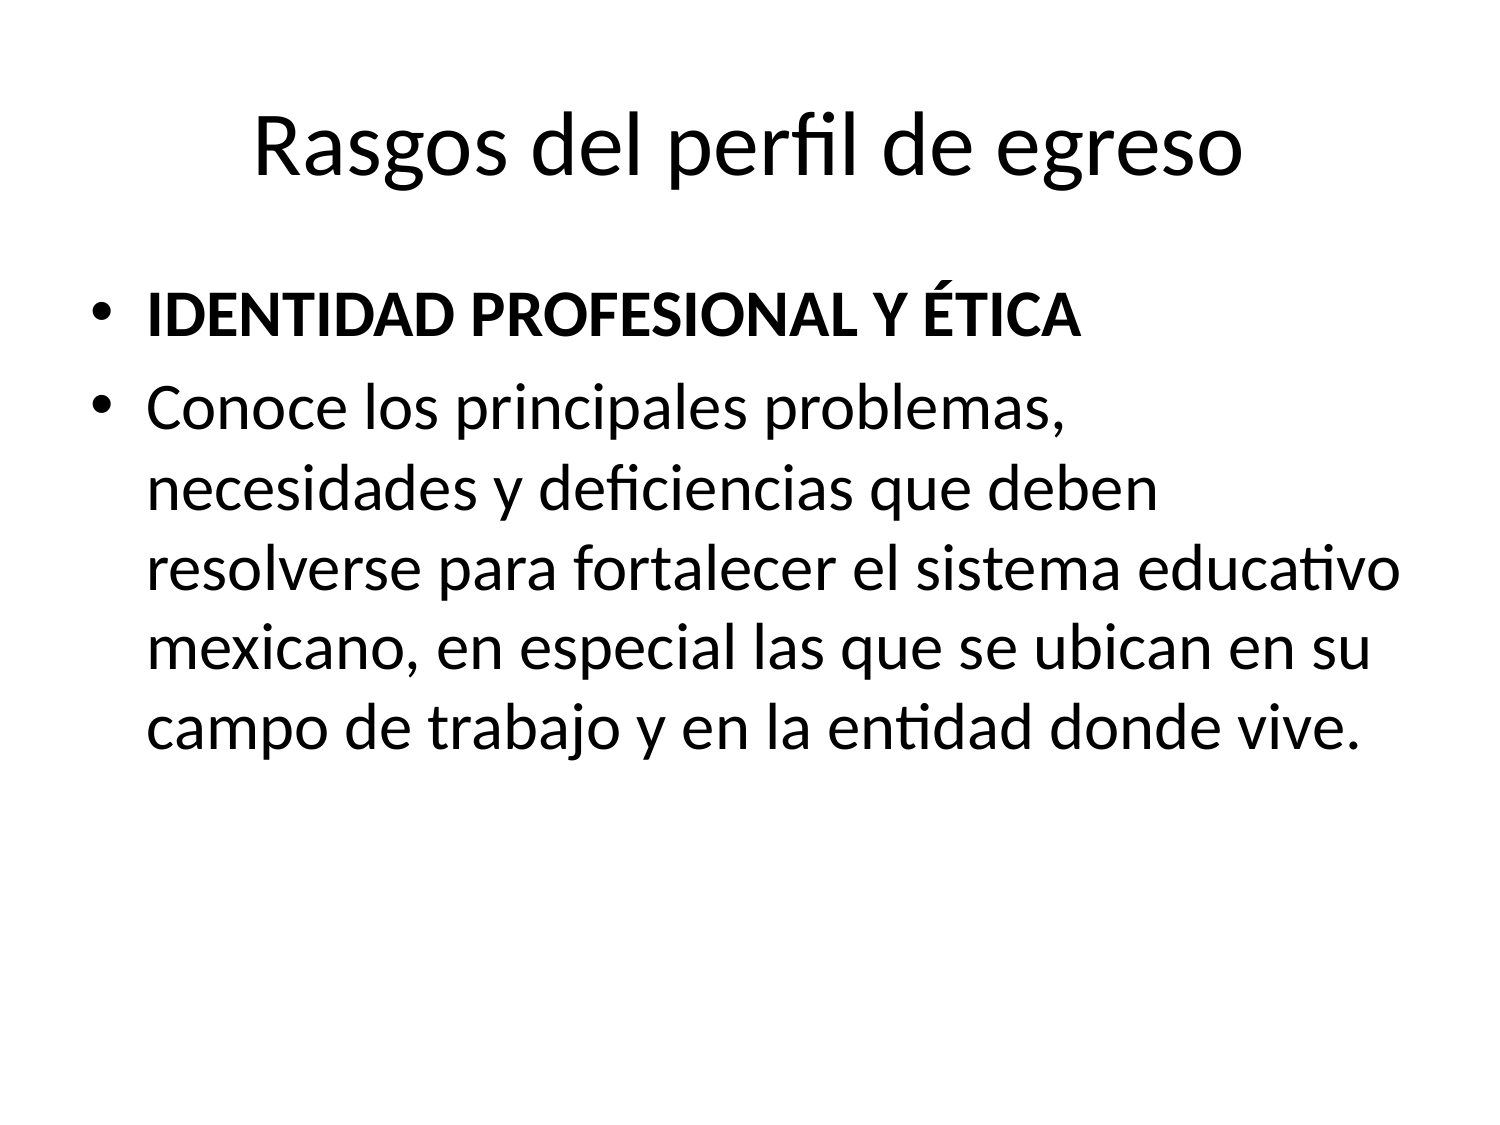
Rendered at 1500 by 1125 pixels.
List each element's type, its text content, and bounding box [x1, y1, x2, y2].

list IDENTIDAD PROFESIONAL Y ÉTICA Conoce los principales problemas, necesidades y deficiencias que deben resolverse para fortalecer el sistema educativo mexicano, en especial las que se ubican en su campo de trabajo y en la entidad donde vive. [75, 262, 1425, 1005]
title Rasgos del perfil de egreso [75, 45, 1425, 233]
